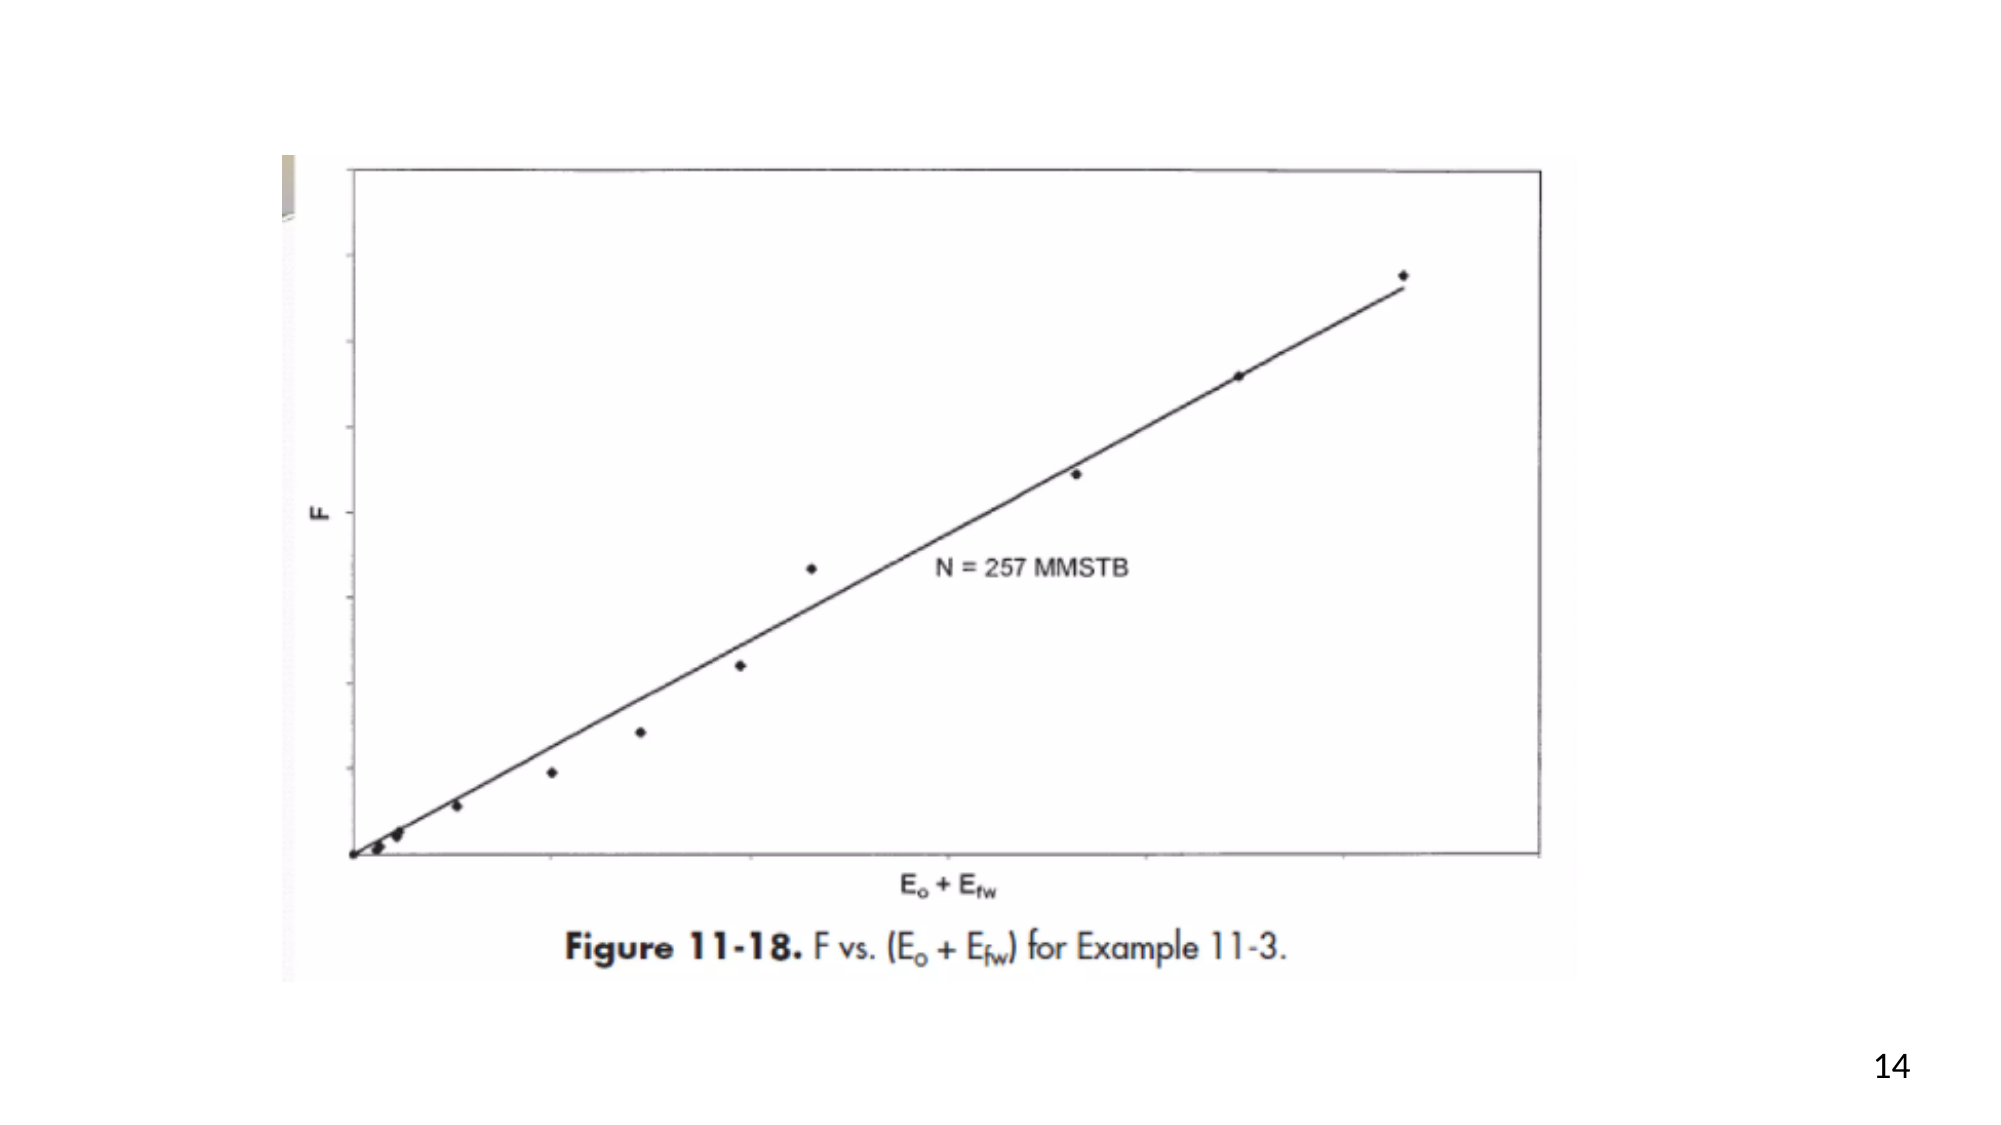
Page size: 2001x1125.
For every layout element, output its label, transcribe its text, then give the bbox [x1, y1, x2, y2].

text_box 14 [1857, 1033, 2000, 1094]
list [282, 155, 1577, 982]
